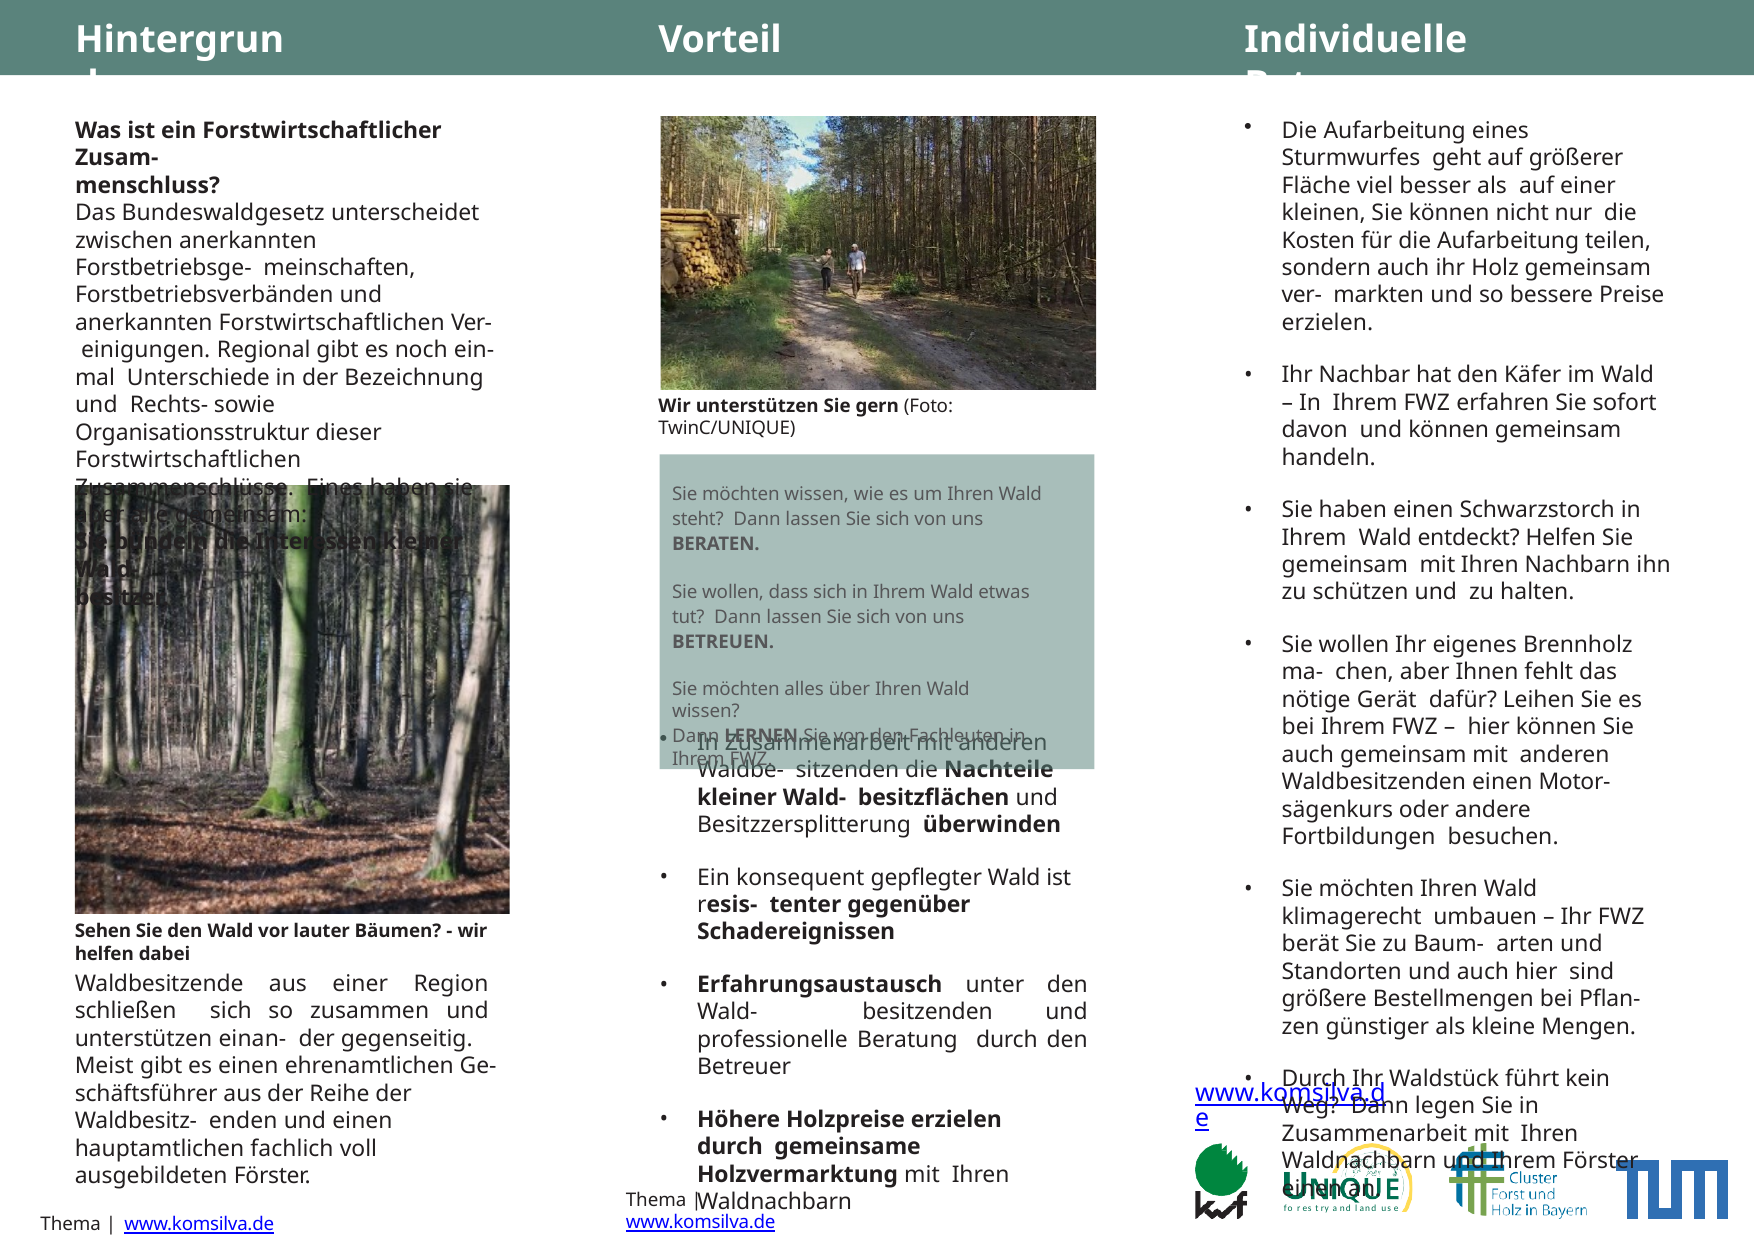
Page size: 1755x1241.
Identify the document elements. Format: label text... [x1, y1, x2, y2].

text_box [1195, 1143, 1242, 1191]
text_box Sehen Sie den Wald vor lauter Bäumen? - wir helfen dabei Waldbesitzende aus einer Region schließen sich so zusammen und unterstützen einan- der gegenseitig. Meist gibt es einen ehrenamtlichen Ge- schäftsführer aus der Reihe der Waldbesitz- enden und einen hauptamtlichen fachlich voll ausgebildeten Förster. Thema | www.komsilva.de [38, 916, 512, 1238]
text_box [1195, 1191, 1248, 1219]
text_box [74, 485, 510, 914]
text_box Wir unterstützen Sie gern (Foto: TwinC/UNIQUE) [656, 391, 1071, 439]
text_box Vorteile [656, 12, 799, 105]
text_box Die Aufarbeitung eines Sturmwurfes geht auf größerer Fläche viel besser als auf einer kleinen, Sie können nicht nur die Kosten für die Aufarbeitung teilen, sondern auch ihr Holz gemeinsam ver- markten und so bessere Preise erzielen. Ihr Nachbar hat den Käfer im Wald – In Ihrem FWZ erfahren Sie sofort davon und können gemeinsam handeln. Sie haben einen Schwarzstorch in Ihrem Wald entdeckt? Helfen Sie gemeinsam mit Ihren Nachbarn ihn zu schützen und zu halten. Sie wollen Ihr eigenes Brennholz ma- chen, aber Ihnen fehlt das nötige Gerät dafür? Leihen Sie es bei Ihrem FWZ – hier können Sie auch gemeinsam mit anderen Waldbesitzenden einen Motor- sägenkurs oder andere Fortbildungen besuchen. Sie möchten Ihren Wald klimagerecht umbauen – Ihr FWZ berät Sie zu Baum- arten und Standorten und auch hier sind größere Bestellmengen bei Pflan- zen günstiger als kleine Mengen. Durch Ihr Waldstück führt kein Weg? Dann legen Sie in Zusammenarbeit mit Ihren Waldnachbarn und Ihrem Förster einen an. [1242, 113, 1679, 1201]
text_box In Zusammenarbeit mit anderen Waldbe- sitzenden die Nachteile kleiner Wald- besitzflächen und Besitzzersplitterung überwinden Ein konsequent gepflegter Wald ist resis- tenter gegenüber Schadereignissen Erfahrungsaustausch unter den Wald- besitzenden und professionelle Beratung durch den Betreuer Höhere Holzpreise erzielen durch gemeinsame Holzvermarktung mit Ihren Waldnachbarn [657, 725, 1095, 1215]
title Hintergrund [72, 12, 296, 222]
text_box [1401, 1201, 1413, 1212]
text_box fo r es t ry a nd l and us e [1281, 1201, 1401, 1214]
text_box [660, 116, 1097, 390]
text_box [1449, 1201, 1587, 1219]
text_box www.komsilva.de [1193, 1074, 1242, 1111]
text_box Was ist ein Forstwirtschaftlicher Zusam- menschluss? Das Bundeswaldgesetz unterscheidet zwischen anerkannten Forstbetriebsge- meinschaften, Forstbetriebsverbänden und anerkannten Forstwirtschaftlichen Ver- einigungen. Regional gibt es noch ein- mal Unterschiede in der Bezeichnung und Rechts- sowie Organisationsstruktur dieser Forstwirtschaftlichen Zusammenschlüsse. Eines haben sie aber alle gemeinsam: Sie bündeln die Interessen kleiner Wald- besitzer. [72, 113, 497, 610]
text_box Individuelle Betreuung [1242, 12, 1650, 105]
text_box Thema | www.komsilva.de [623, 1185, 842, 1236]
text_box Sie möchten wissen, wie es um Ihren Wald steht? Dann lassen Sie sich von uns BERATEN. Sie wollen, dass sich in Ihrem Wald etwas tut? Dann lassen Sie sich von uns BETREUEN. Sie möchten alles über Ihren Wald wissen? Dann LERNEN Sie von den Fachleuten in Ihrem FWZ. [659, 454, 1095, 770]
